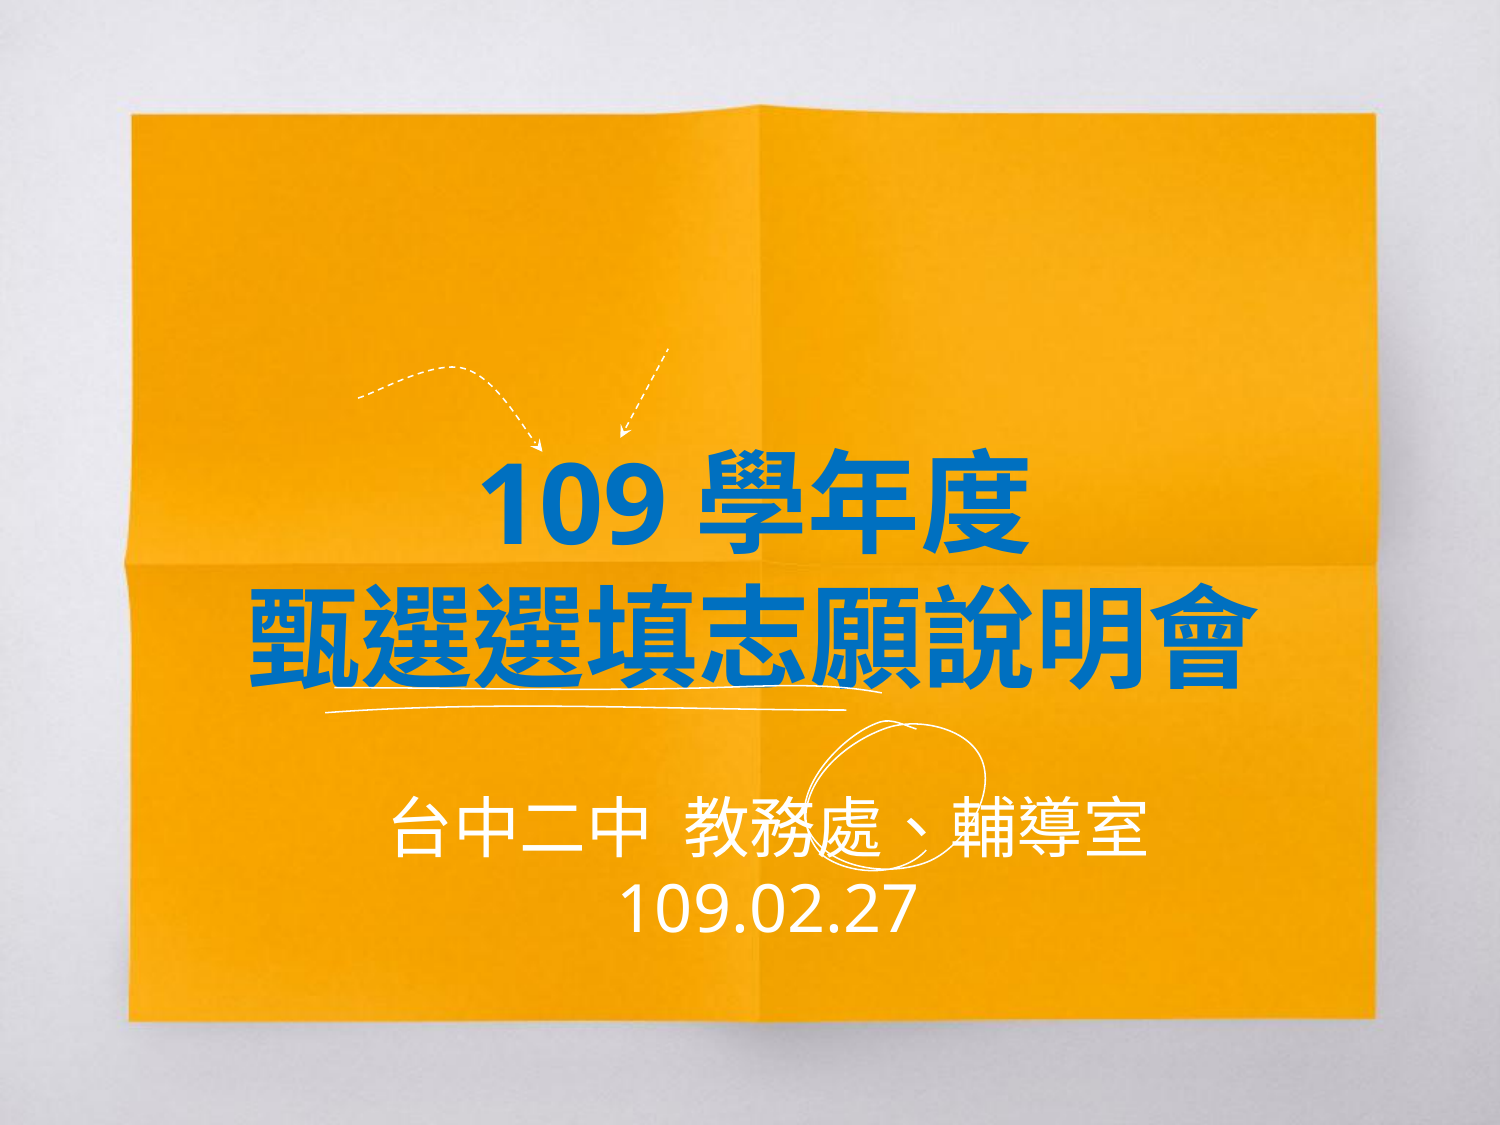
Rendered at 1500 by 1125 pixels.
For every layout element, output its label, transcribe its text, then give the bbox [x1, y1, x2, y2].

picture [0, 0, 1500, 1125]
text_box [620, 348, 669, 439]
text_box [815, 720, 986, 778]
text_box [325, 706, 847, 713]
text_box [357, 366, 543, 452]
text_box 台中二中 教務處、輔導室 109.02.27 [353, 778, 1184, 954]
title 109學年度 甄選選填志願說明會 [185, 417, 1322, 717]
text_box [334, 685, 882, 693]
